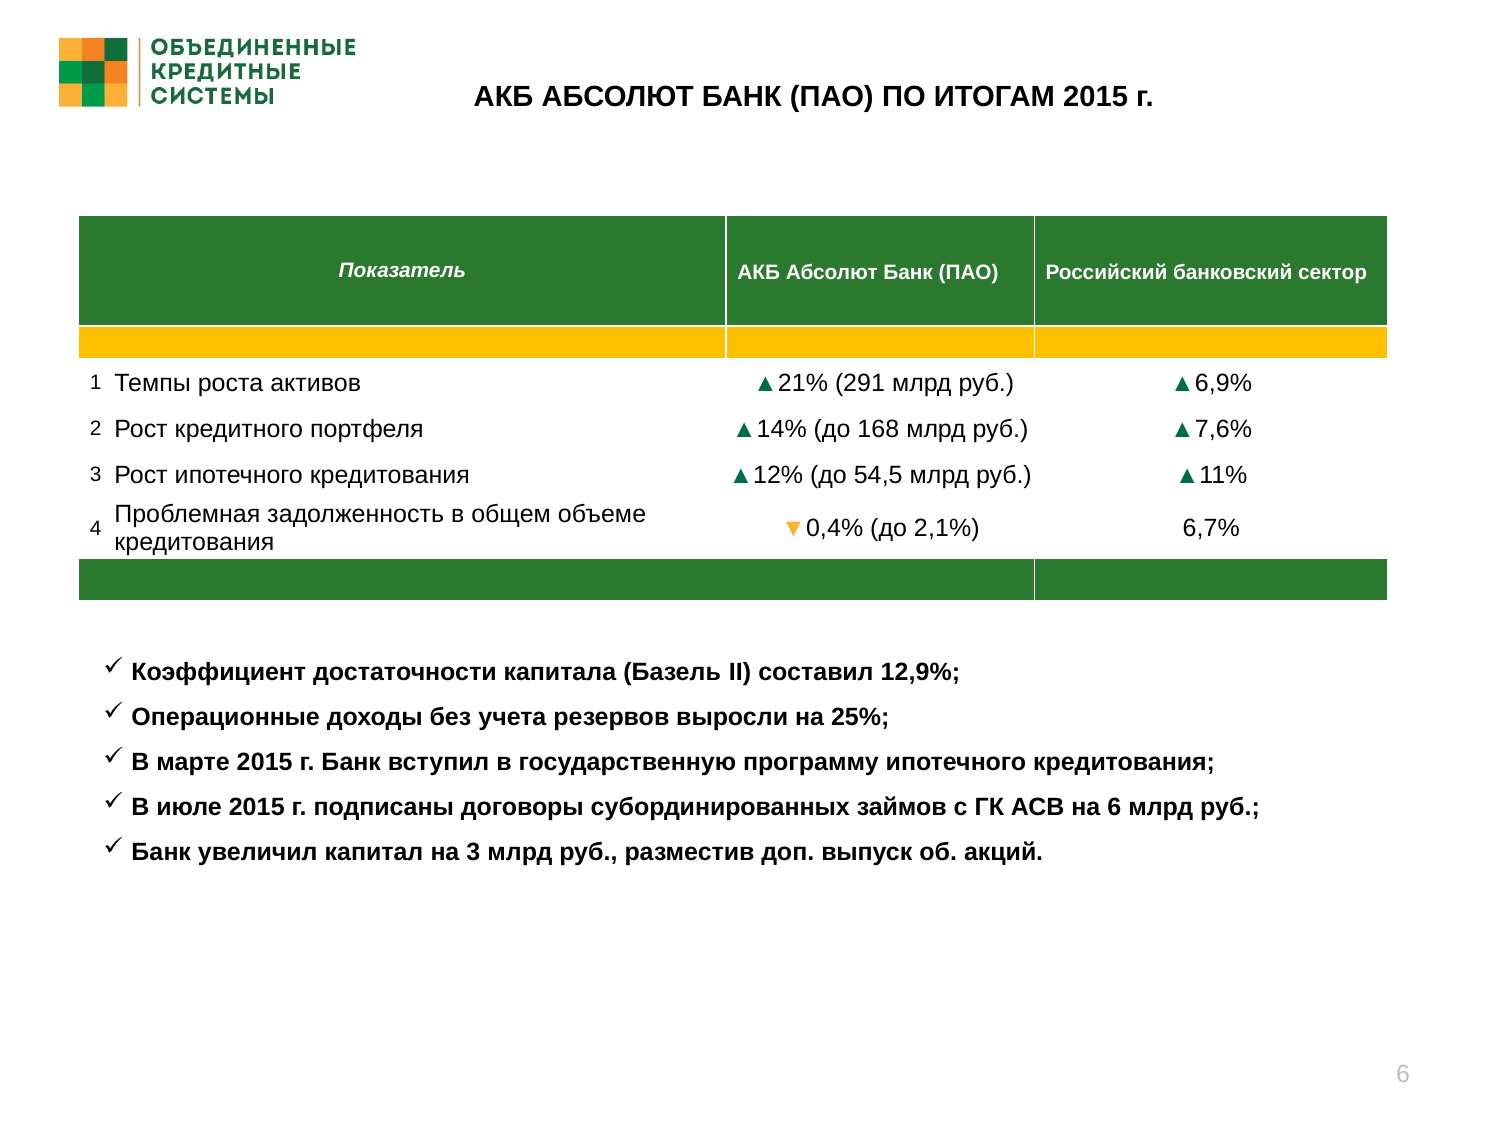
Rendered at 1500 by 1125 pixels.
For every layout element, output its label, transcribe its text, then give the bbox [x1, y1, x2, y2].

table_header Российский банковский сектор [1035, 216, 1387, 325]
table_cell 1 [79, 359, 112, 404]
table_cell Рост ипотечного кредитования [114, 451, 725, 496]
table_cell [1035, 327, 1387, 358]
table_cell Рост кредитного портфеля [114, 405, 725, 450]
table_cell Проблемная задолженность в общем объеме кредитования [114, 497, 725, 557]
picture [40, 18, 373, 117]
table_header АКБ Абсолют Банк (ПАО) [727, 216, 1034, 325]
table_cell 4 [79, 497, 112, 557]
table_cell [79, 559, 1034, 600]
table_cell ▲14% (до 168 млрд руб.) [727, 405, 1034, 450]
table_cell ▲6,9% [1035, 359, 1387, 404]
table_header Показатель [79, 216, 725, 325]
table_cell 6,7% [1035, 497, 1387, 557]
table_cell 2 [79, 405, 112, 450]
table_cell ▲11% [1035, 451, 1387, 496]
table_cell ▲21% (291 млрд руб.) [727, 359, 1034, 404]
table_cell ▼0,4% (до 2,1%) [727, 497, 1034, 557]
table_cell ▲7,6% [1035, 405, 1387, 450]
table_cell Темпы роста активов [114, 359, 725, 404]
slide_number 6 [1074, 1042, 1425, 1103]
table_cell [79, 327, 725, 358]
table_cell [727, 327, 1034, 358]
table_cell ▲12% (до 54,5 млрд руб.) [727, 451, 1034, 496]
table_cell [1035, 559, 1387, 600]
title АКБ АБСОЛЮТ БАНК (ПАО) ПО ИТОГАМ 2015 г. [128, 47, 1500, 142]
table_cell 3 [79, 451, 112, 496]
text_box Коэффициент достаточности капитала (Базель II) составил 12,9%; Операционные доходы без учета резервов выросли на 25%; В марте 2015 г. Банк вступил в государственную программу ипотечного кредитования; В июле 2015 г. подписаны договоры субординированных займов с ГК АСВ на 6 млрд руб.; Банк увеличил капитал на 3 млрд руб., разместив доп. выпуск об. акций. [88, 633, 1437, 873]
